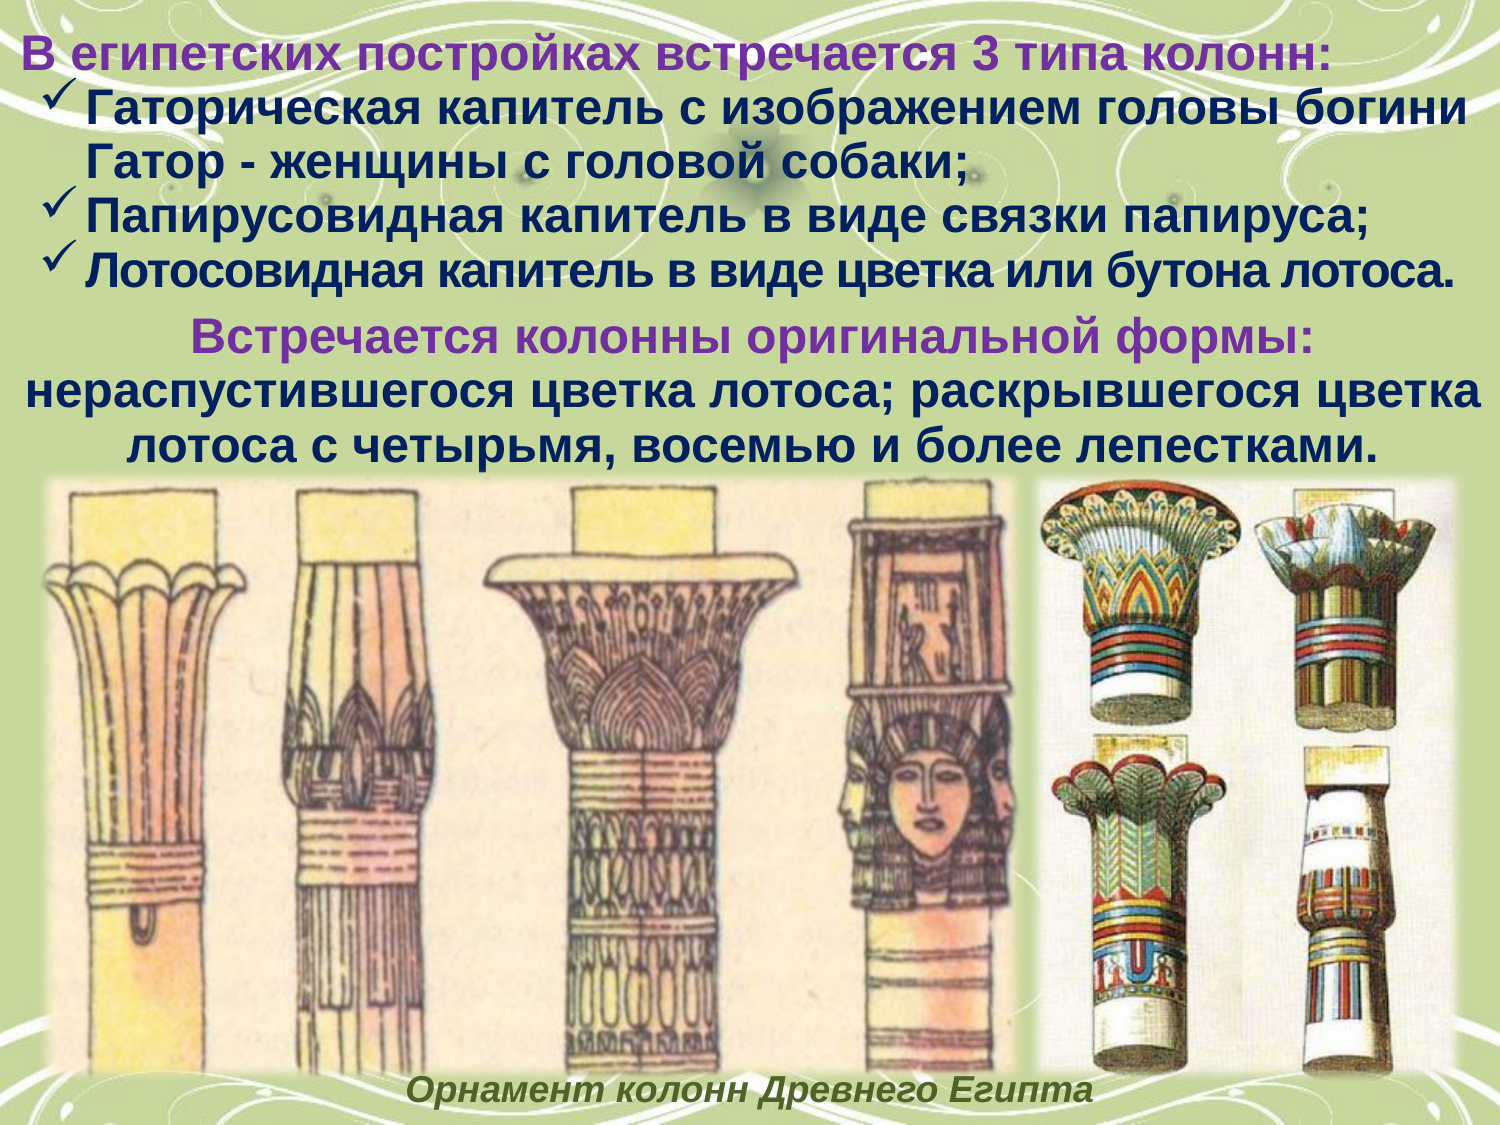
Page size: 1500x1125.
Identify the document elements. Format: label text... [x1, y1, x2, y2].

text_box В египетских постройках встречается 3 типа колонн: Гаторическая капитель с изображением головы богини Гатор - женщины с головой собаки; Папирусовидная капитель в виде связки папируса; Лотосовидная капитель в виде цветка или бутона лотоса. Встречается колонны оригинальной формы: нераспустившегося цветка лотоса; раскрывшегося цветка лотоса с четырьмя, восемью и более лепестками. [5, 18, 1500, 480]
text_box Орнамент колонн Древнего Египта [0, 1057, 1500, 1117]
picture [37, 467, 1025, 1083]
picture [1027, 467, 1466, 1083]
